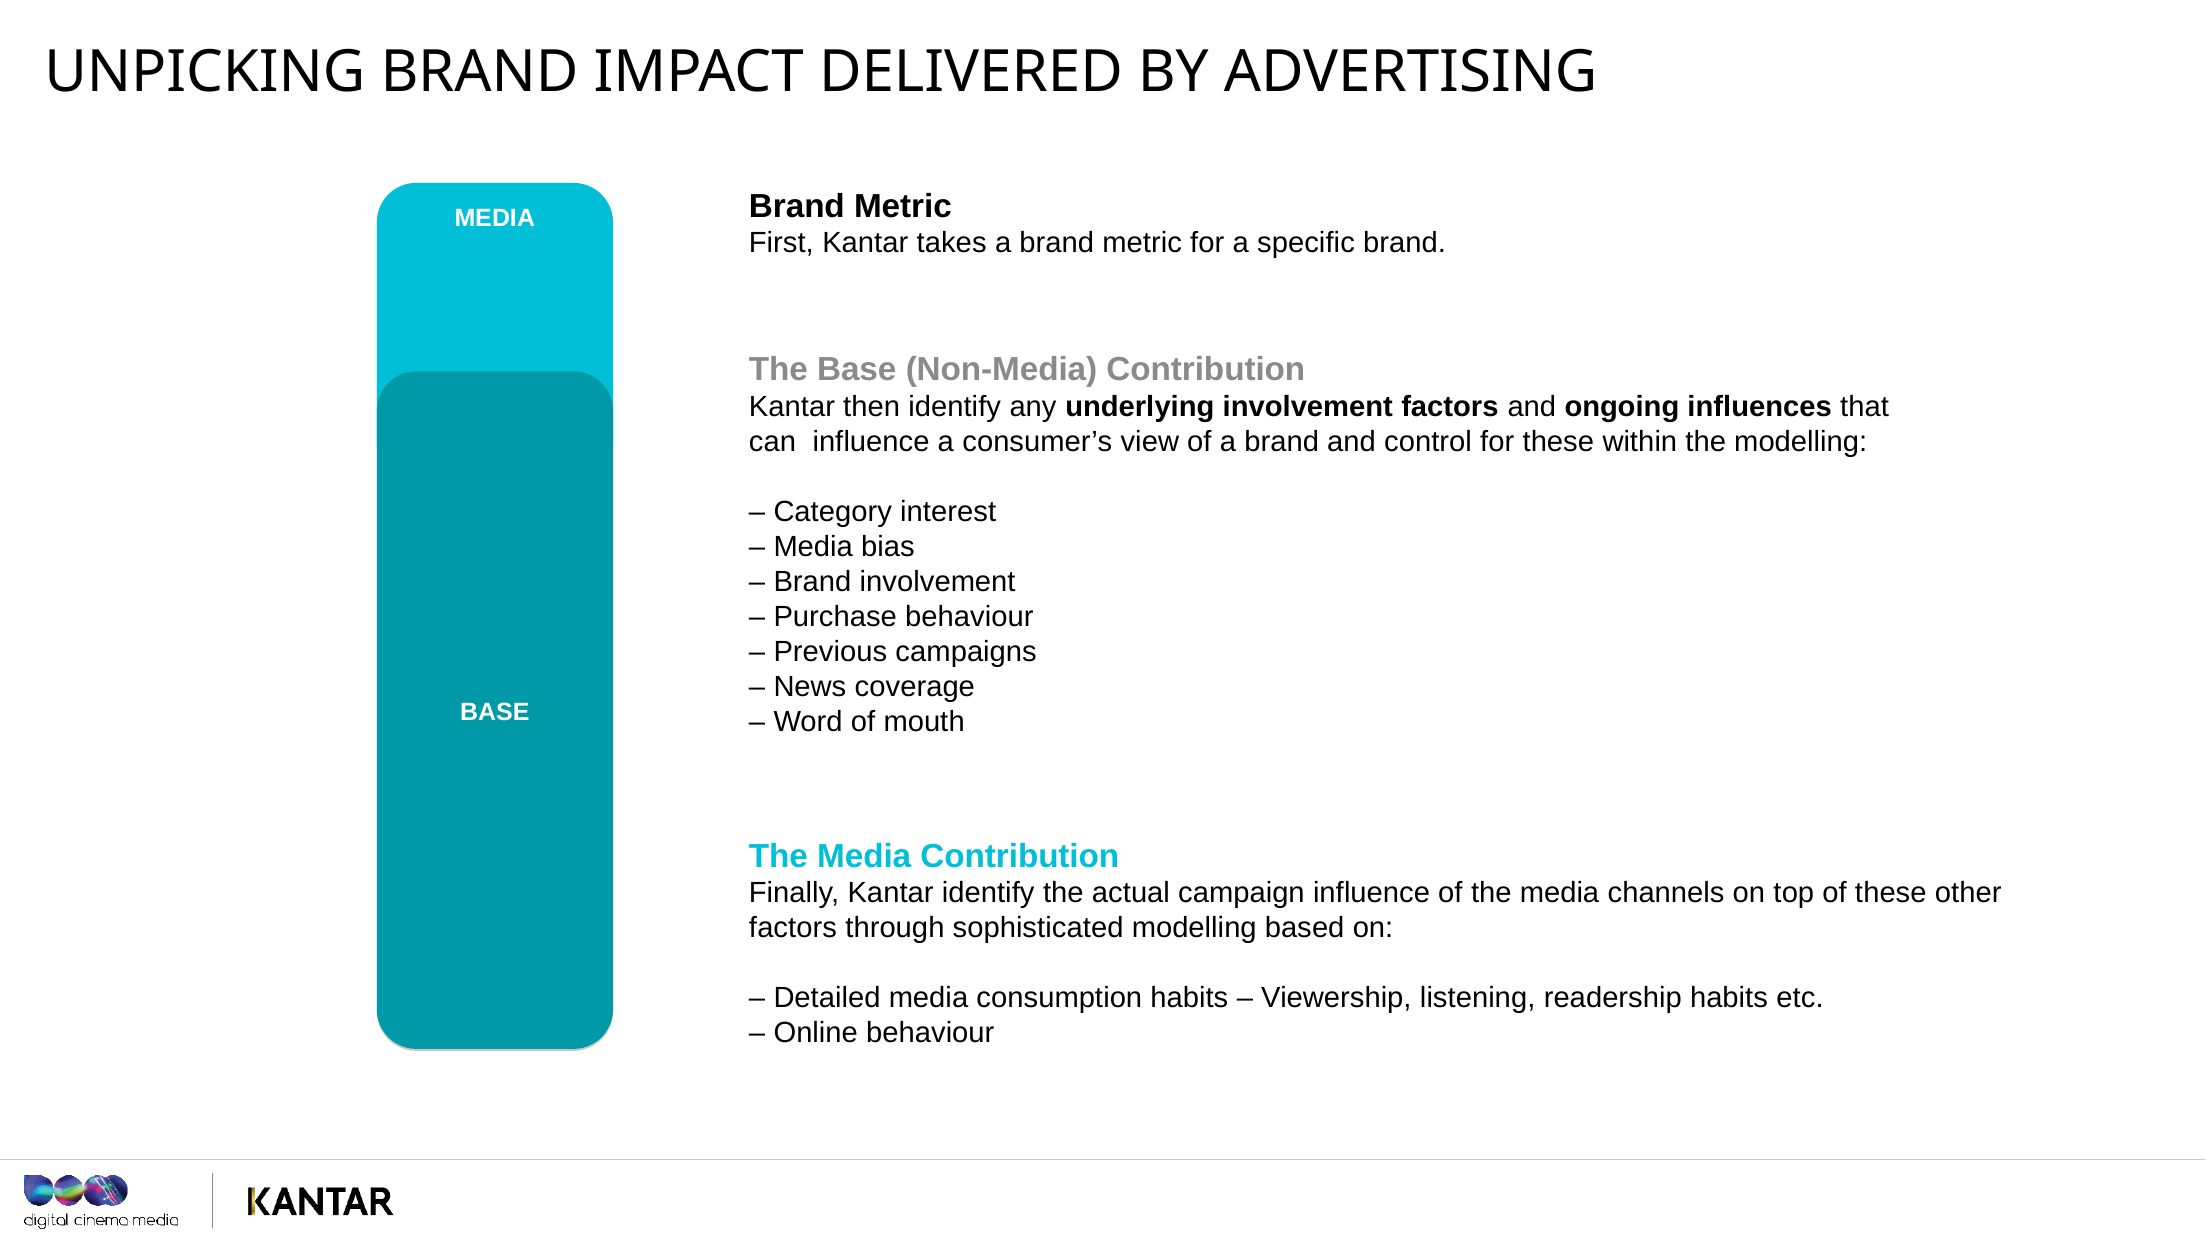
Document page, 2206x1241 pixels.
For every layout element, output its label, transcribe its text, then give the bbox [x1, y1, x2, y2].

picture [238, 1176, 411, 1223]
text_box BASE [376, 370, 614, 1050]
text_box MEDIA [376, 182, 614, 403]
text_box The Base (Non-Media) Contribution Kantar then identify any underlying involvement factors and ongoing influences that can influence a consumer’s view of a brand and control for these within the modelling: – Category interest – Media bias – Brand involvement – Purchase behaviour – Previous campaigns – News coverage – Word of mouth [748, 347, 1943, 738]
text_box The Media Contribution Finally, Kantar identify the actual campaign influence of the media channels on top of these other factors through sophisticated modelling based on: – Detailed media consumption habits – Viewership, listening, readership habits etc. – Online behaviour [748, 833, 2049, 1049]
picture [24, 1175, 178, 1229]
title Unpicking BRAND IMPACT delivered by advertising [44, 44, 2081, 92]
text_box Brand Metric First, Kantar takes a brand metric for a specific brand. [748, 183, 1655, 259]
